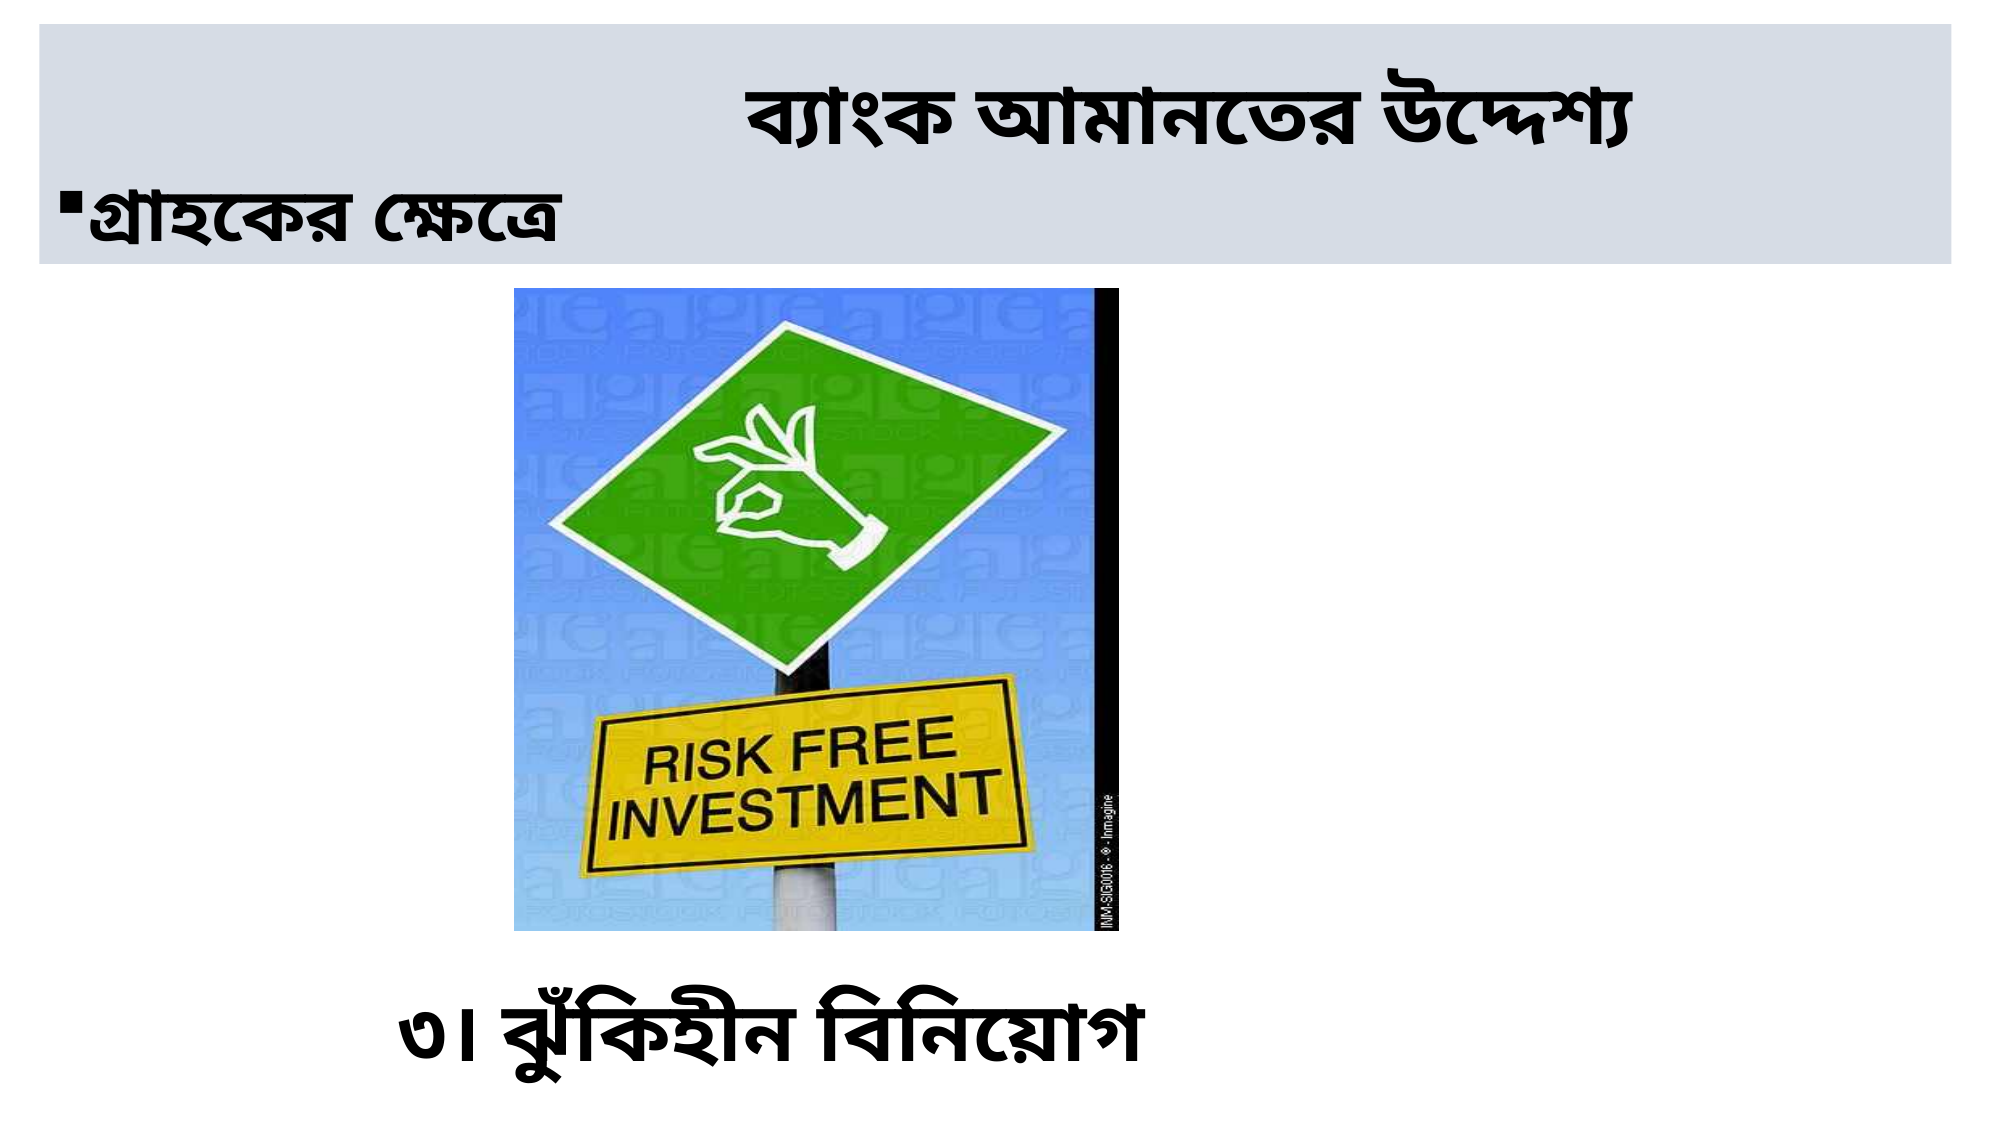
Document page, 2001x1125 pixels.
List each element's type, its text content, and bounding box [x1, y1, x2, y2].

text_box ৩। ঝুঁকিহীন বিনিয়োগ [275, 970, 1266, 1085]
picture [514, 288, 1119, 931]
text_box ব্যাংক আমানতের উদ্দেশ্য গ্রাহকের ক্ষেত্রে [39, 24, 1952, 264]
